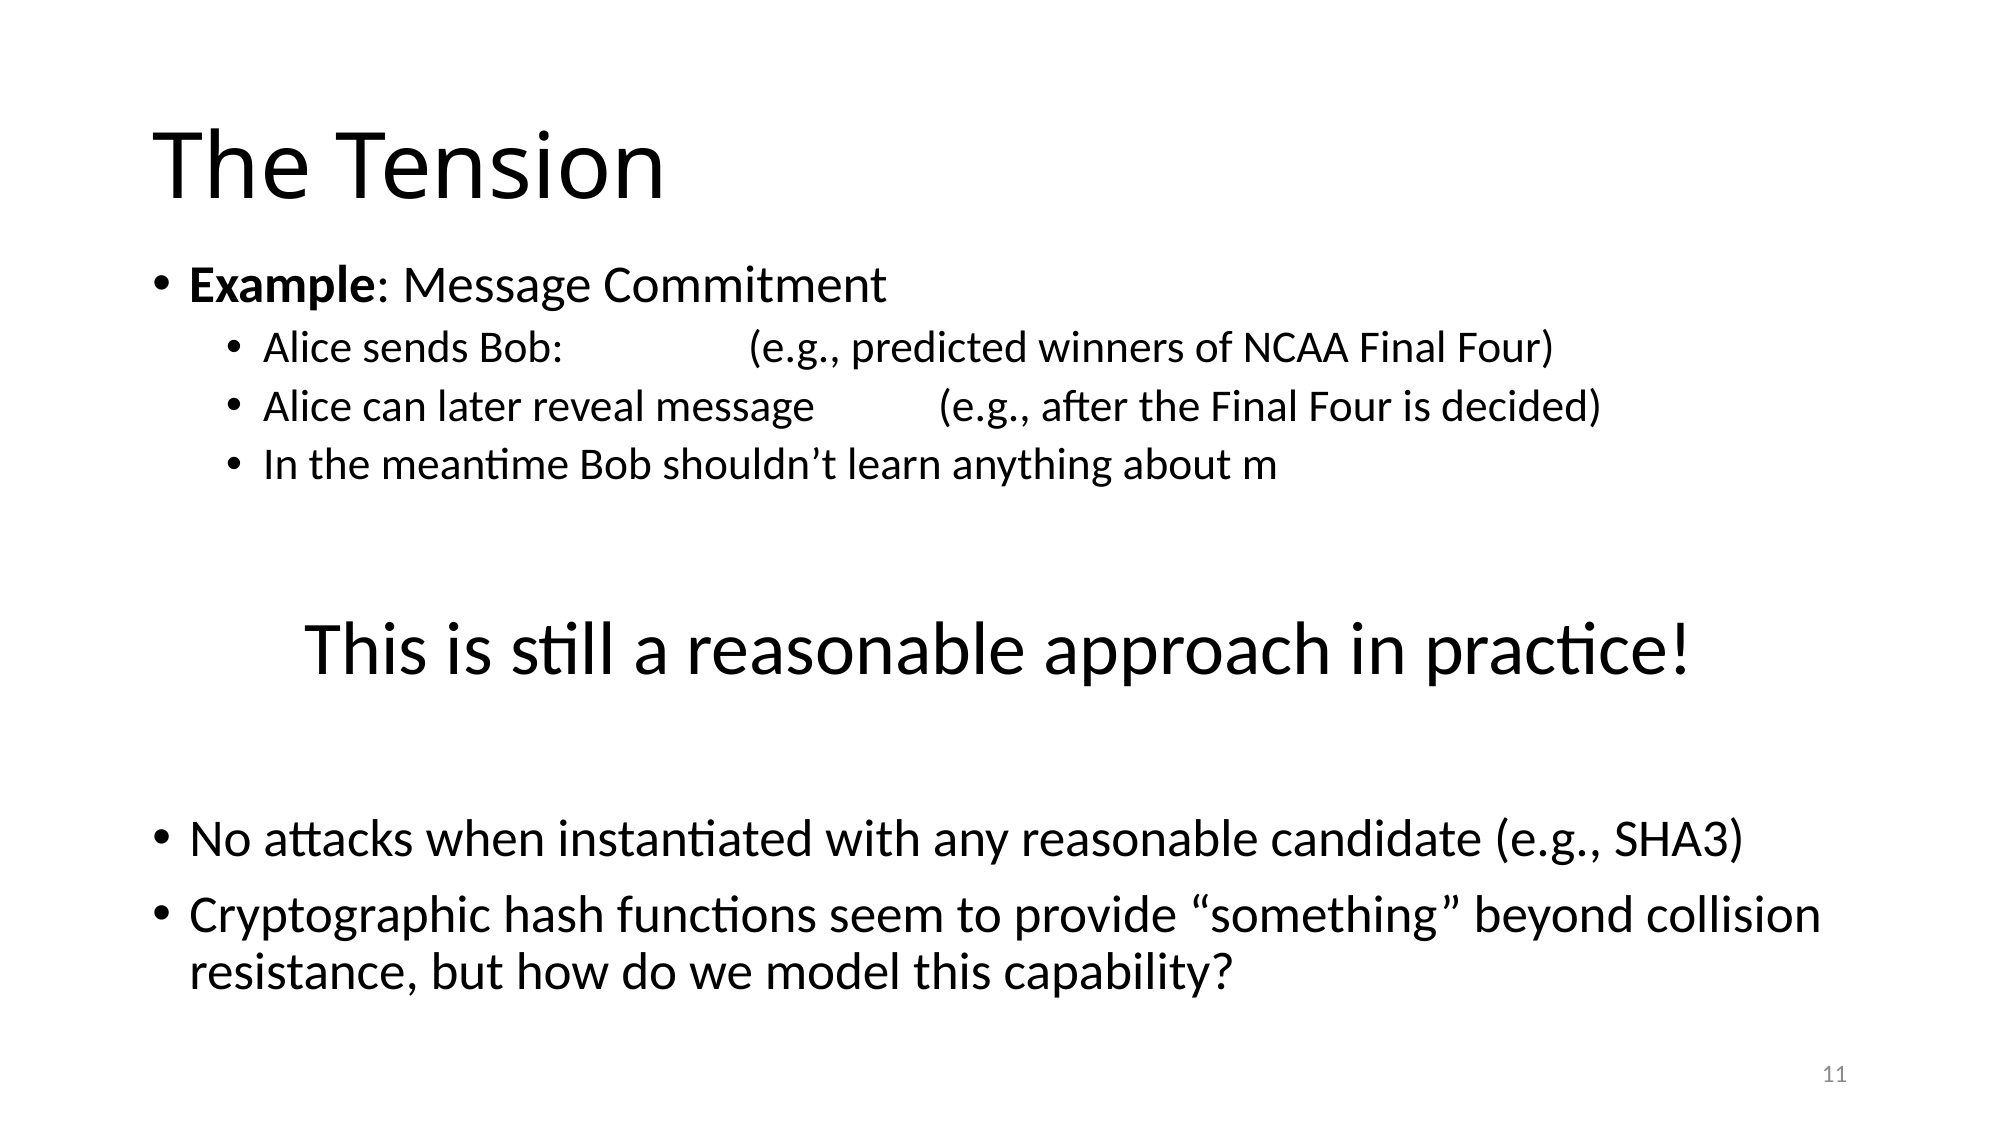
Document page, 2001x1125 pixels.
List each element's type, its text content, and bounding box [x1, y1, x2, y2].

slide_number 11 [1412, 1042, 1863, 1103]
title The Tension [137, 59, 1863, 278]
